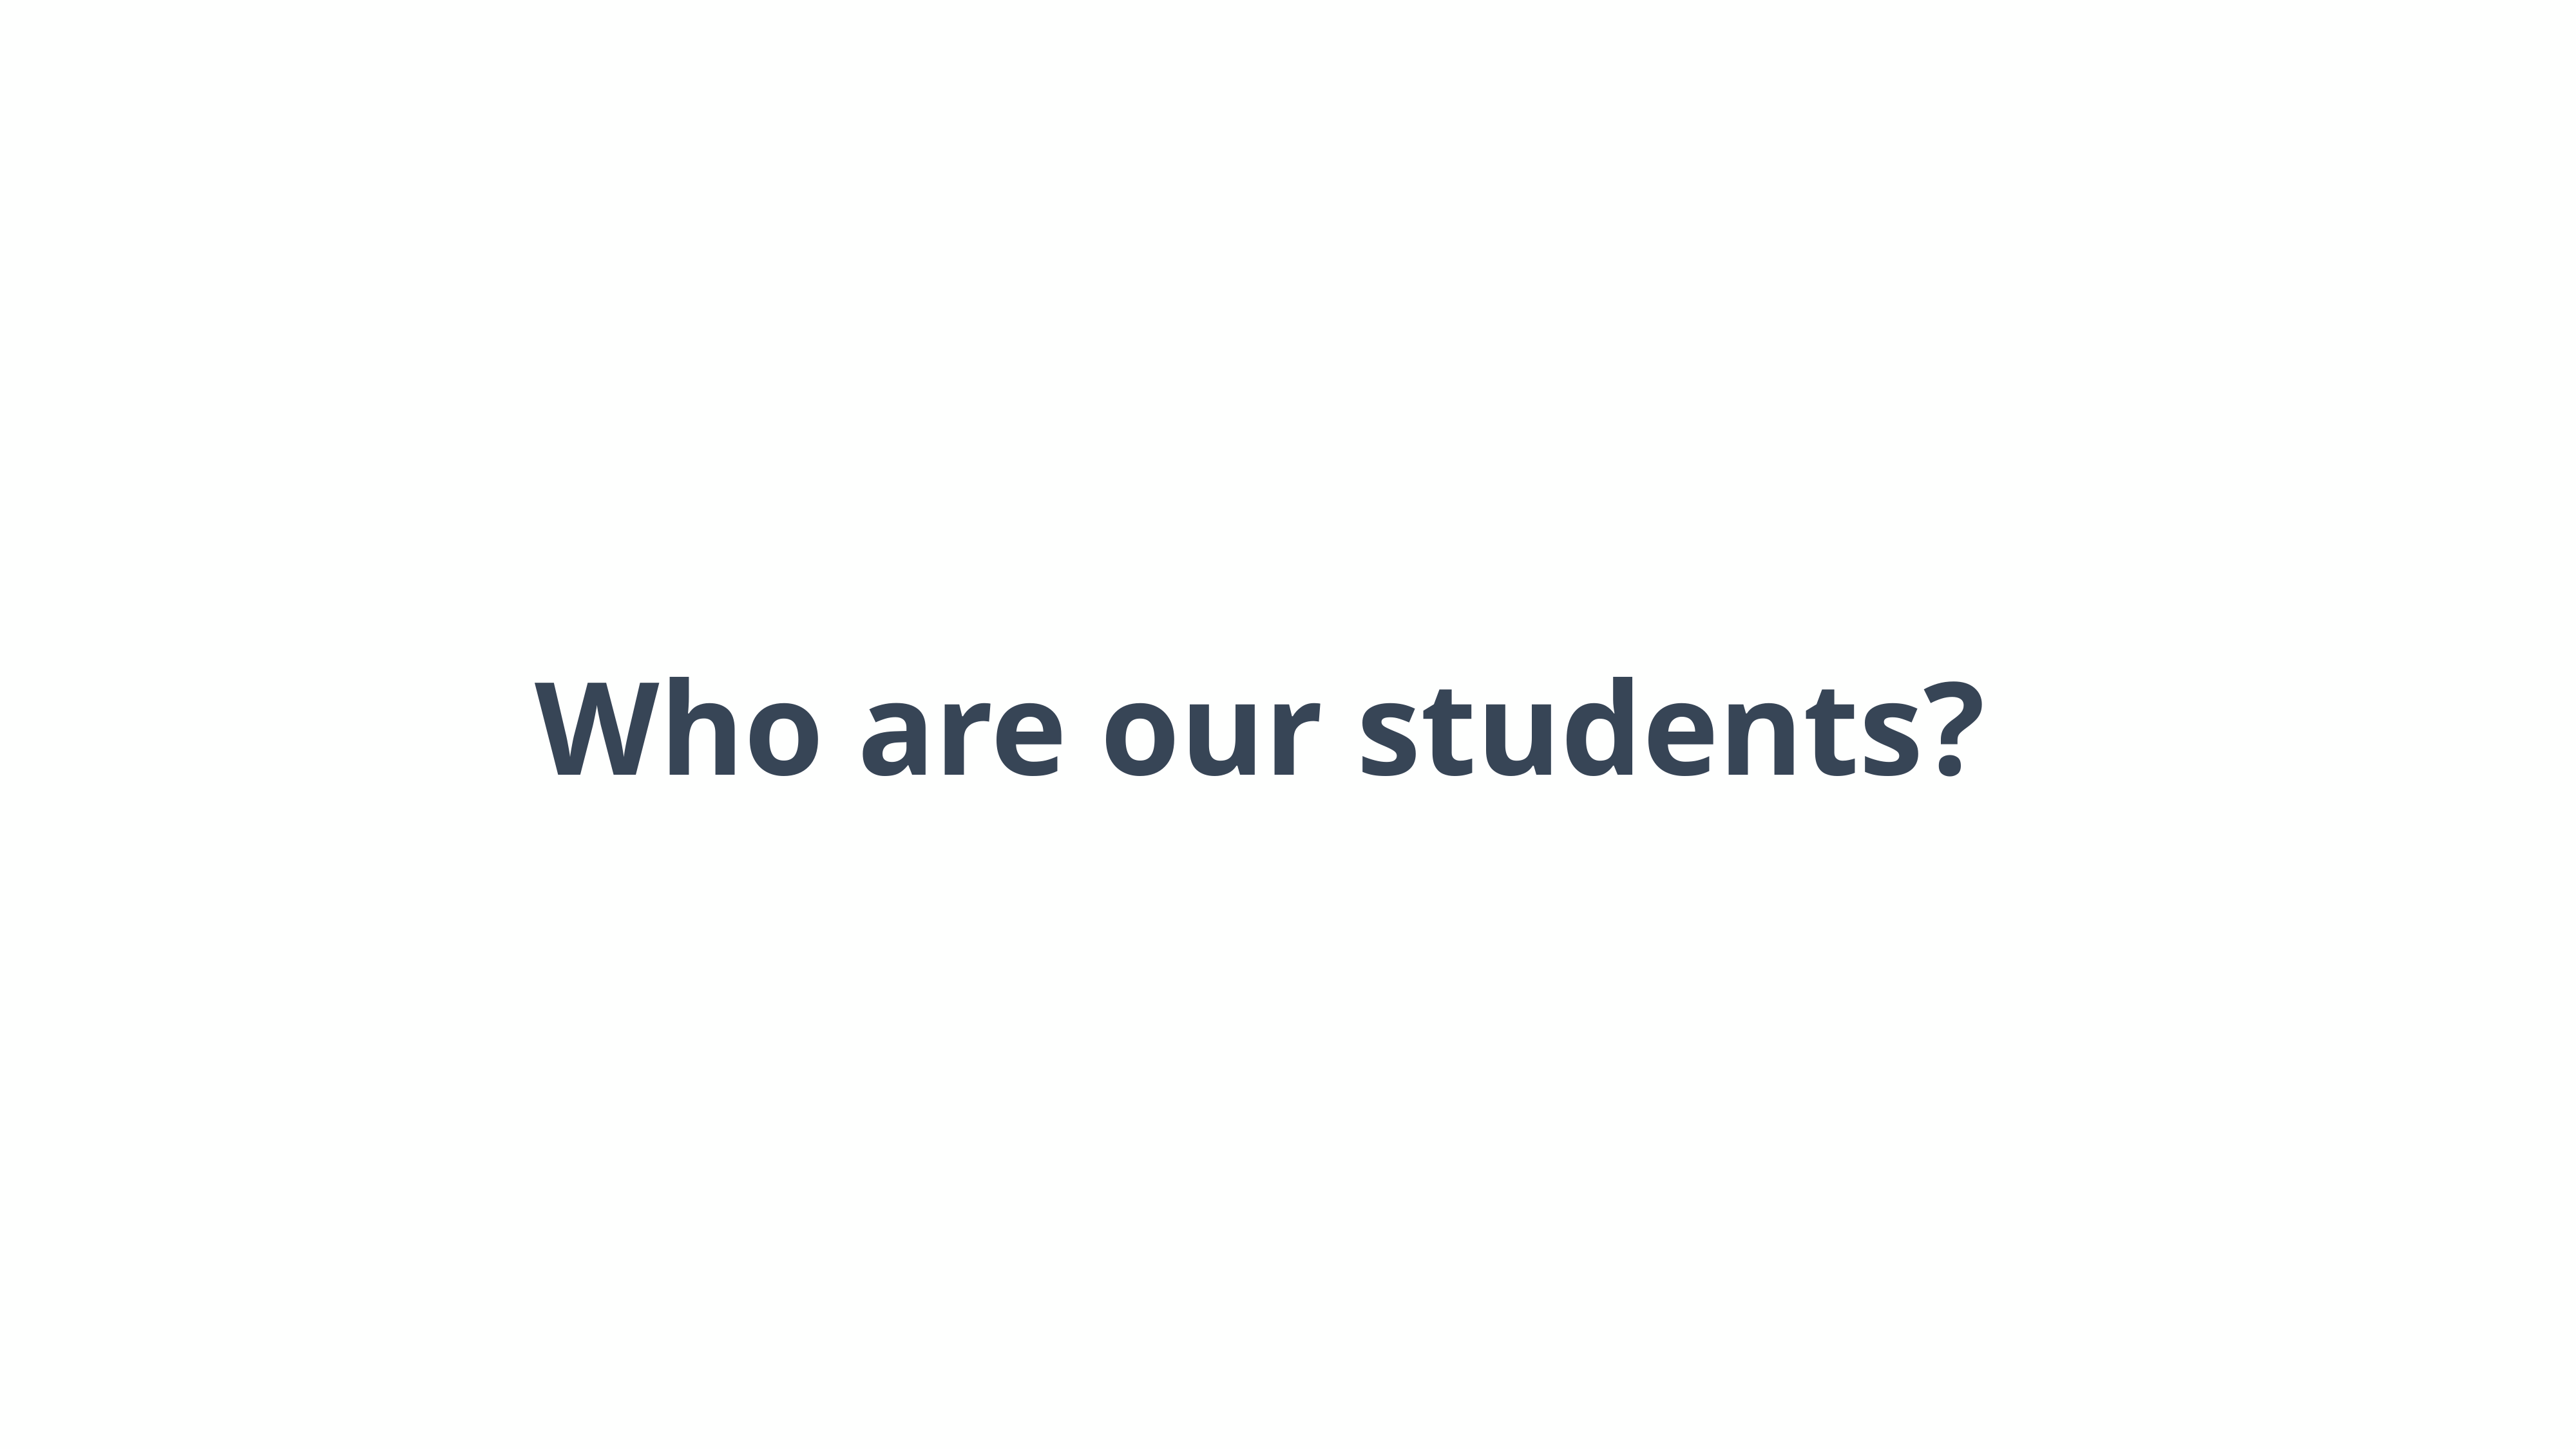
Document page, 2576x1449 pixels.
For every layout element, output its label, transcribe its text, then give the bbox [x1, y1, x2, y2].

text_box Who are our students? [525, 641, 2051, 806]
